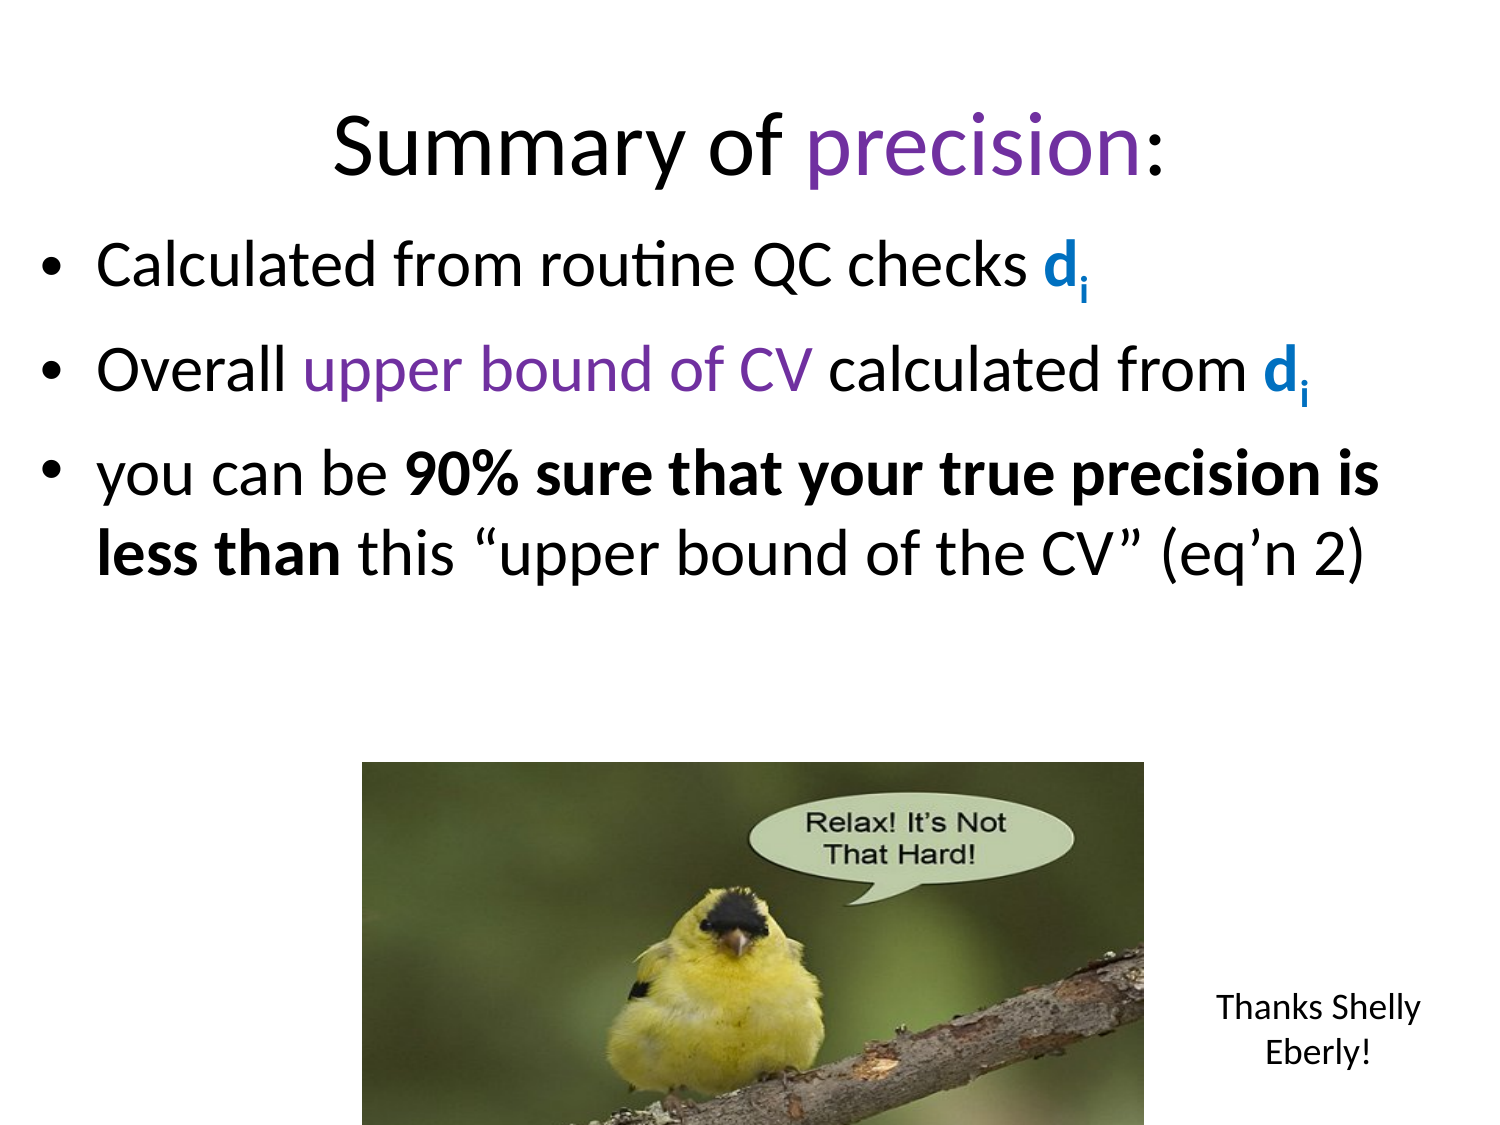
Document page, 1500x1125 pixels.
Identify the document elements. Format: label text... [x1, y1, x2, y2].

list Calculated from routine QC checks di Overall upper bound of CV calculated from di you can be 90% sure that your true precision is less than this “upper bound of the CV” (eq’n 2) [24, 212, 1463, 1005]
title Summary of precision: [75, 45, 1425, 212]
text_box Thanks Shelly Eberly! [1187, 974, 1450, 1080]
picture [362, 762, 1144, 1125]
